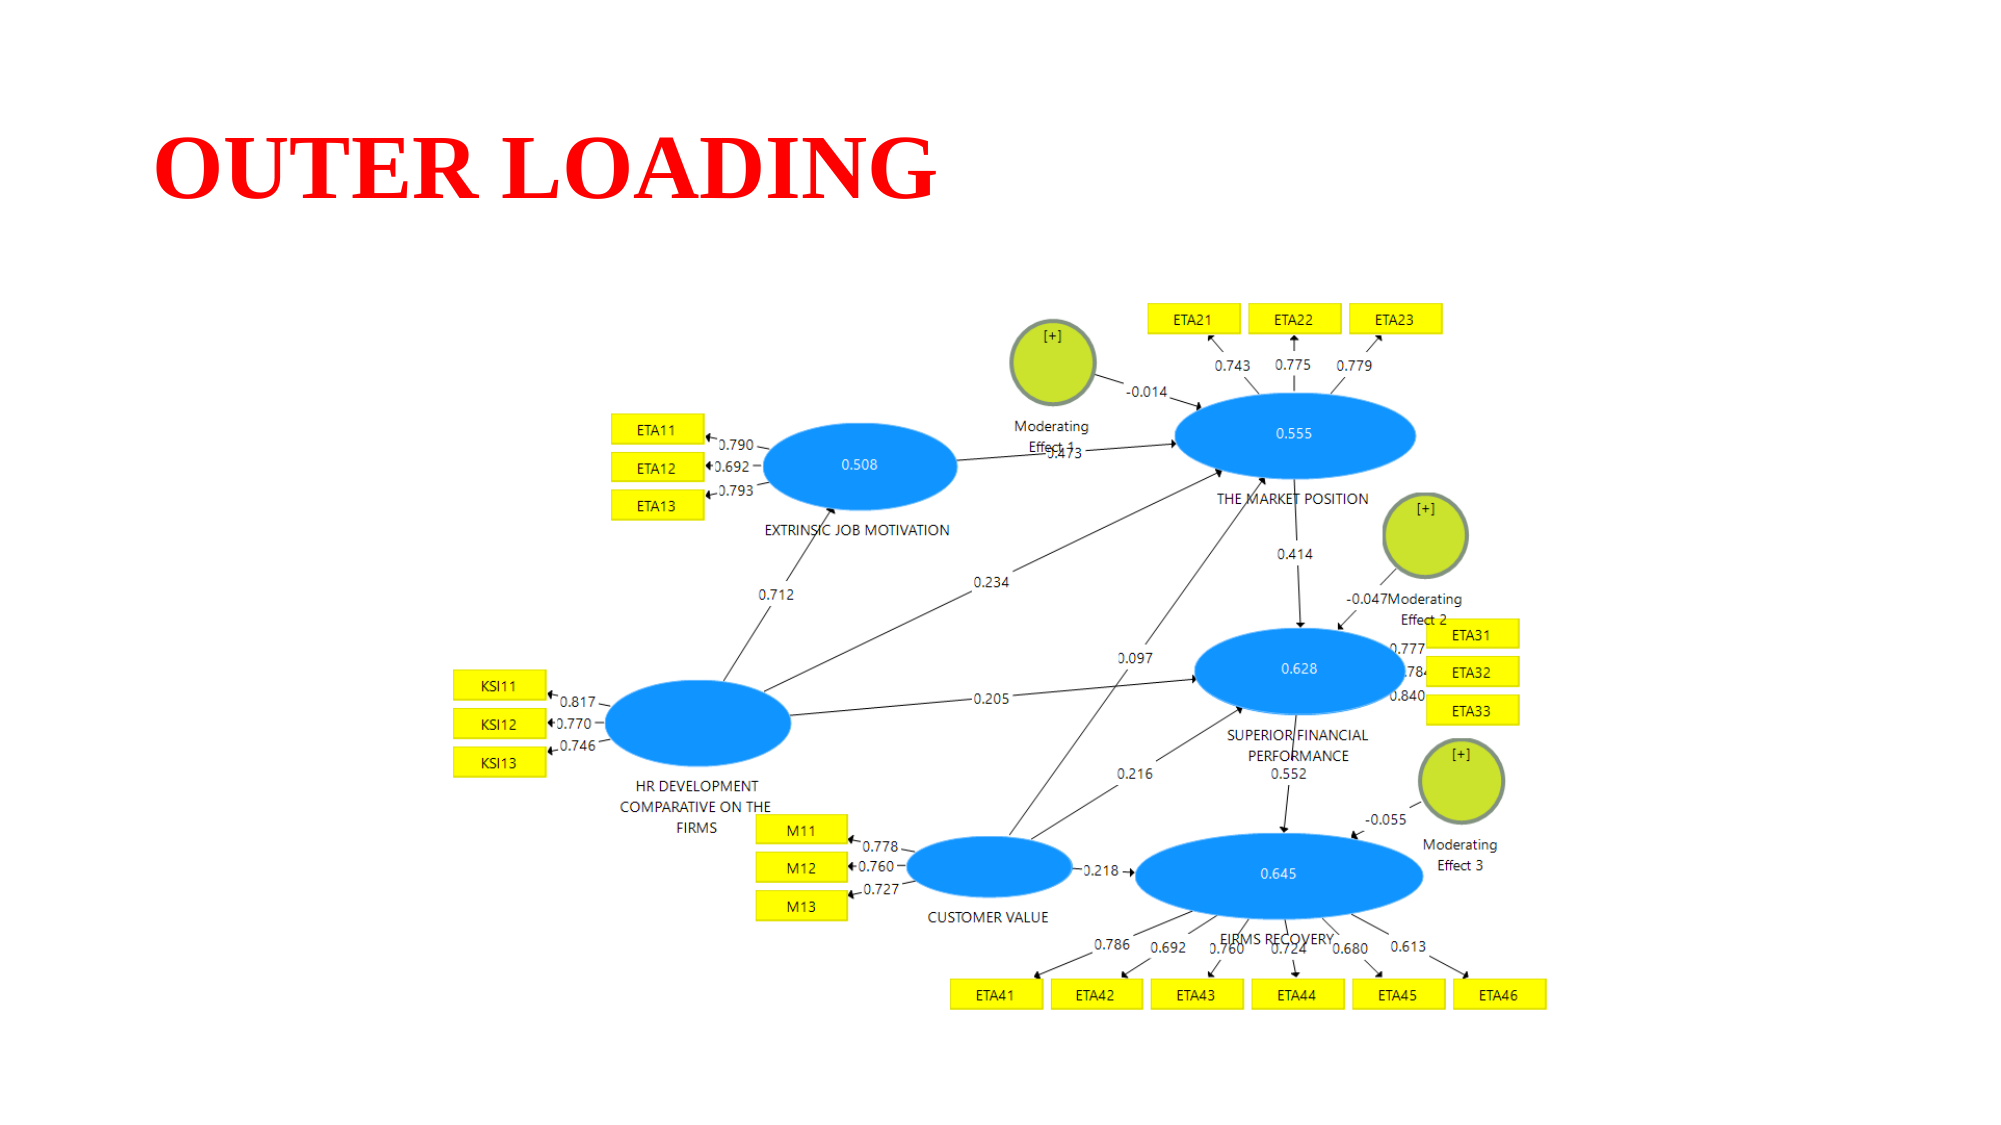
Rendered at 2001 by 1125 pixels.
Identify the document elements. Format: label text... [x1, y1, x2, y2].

title OUTER LOADING [137, 59, 1863, 278]
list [449, 299, 1551, 1014]
